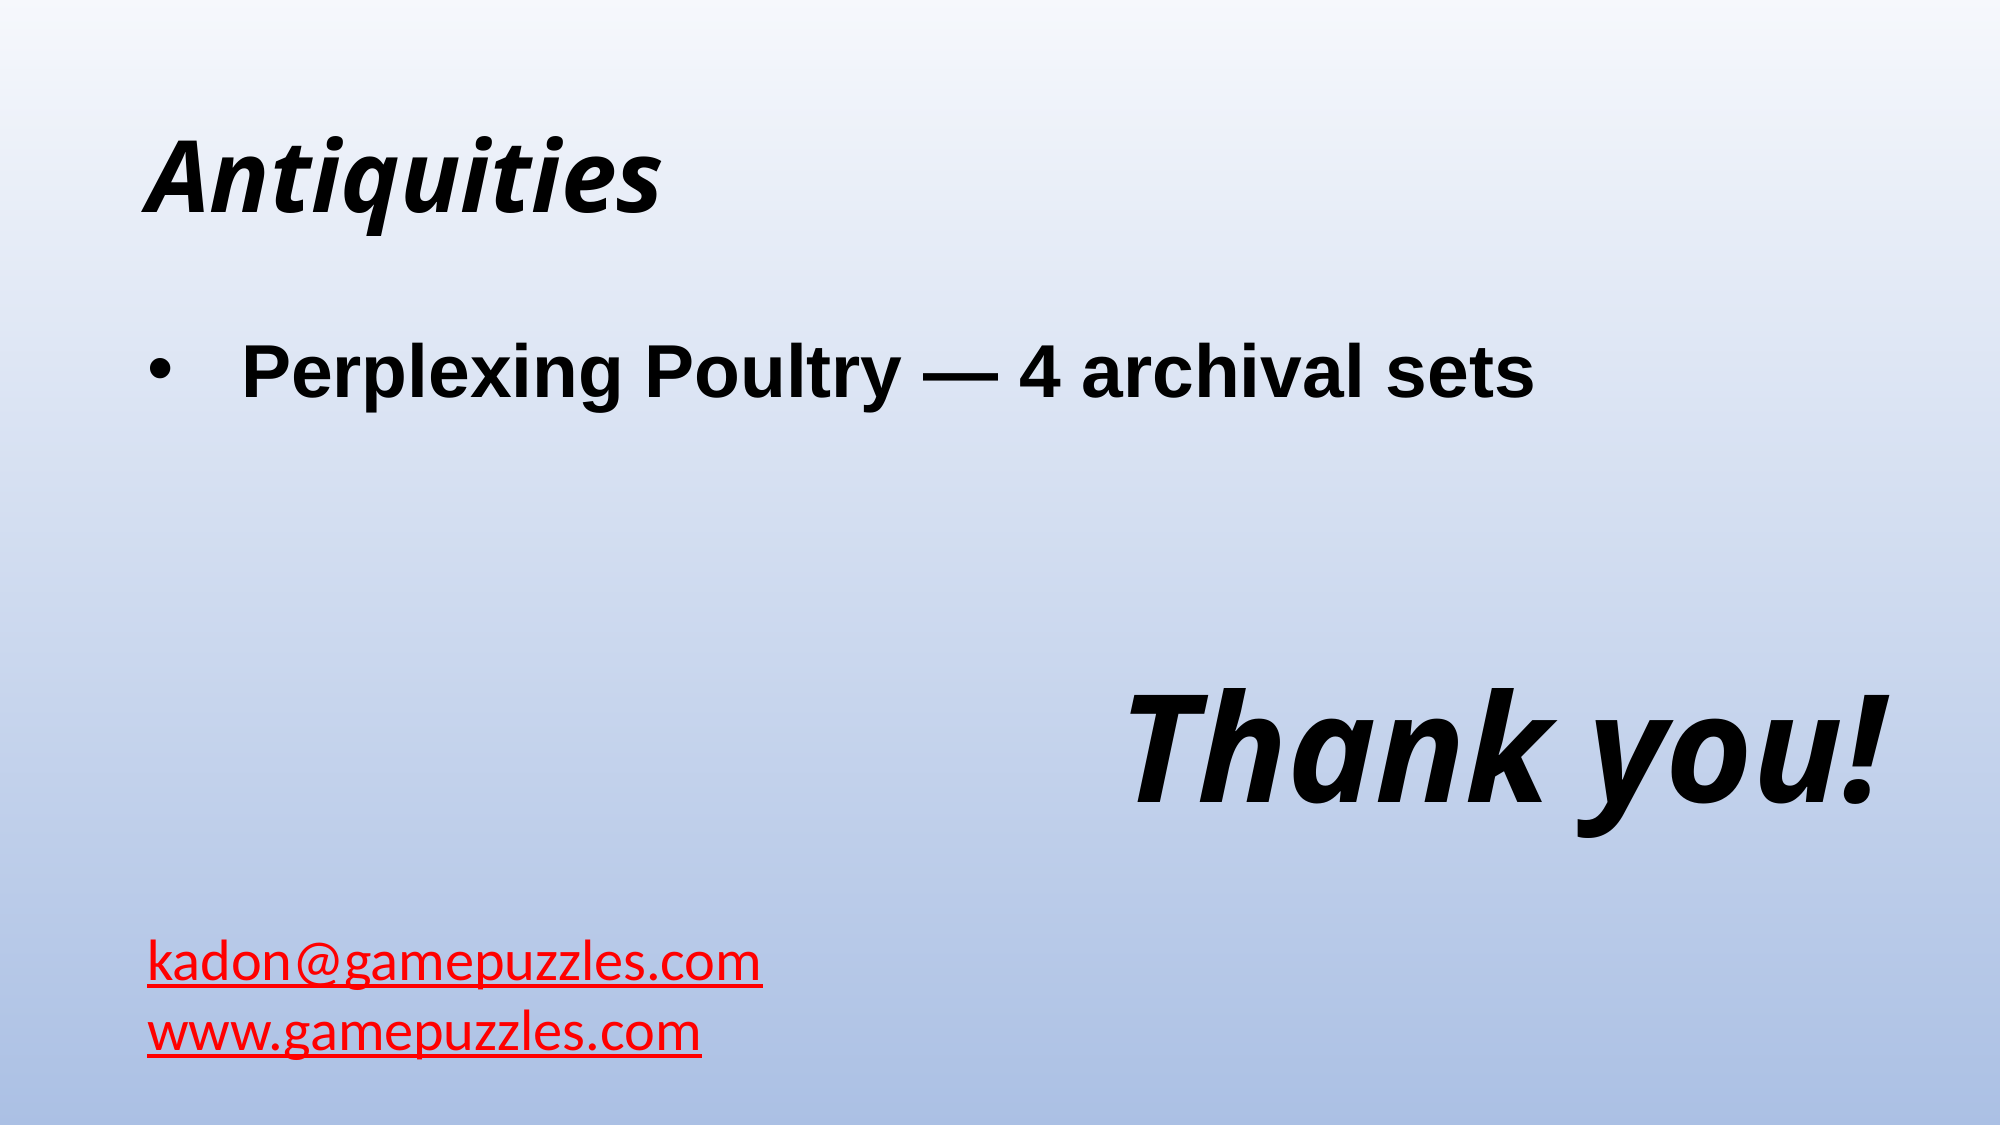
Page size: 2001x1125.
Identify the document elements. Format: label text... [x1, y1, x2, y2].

text_box Antiquities Perplexing Poultry — 4 archival sets Thank you! kadon@gamepuzzles.com www.gamepuzzles.com [132, 104, 1900, 1115]
